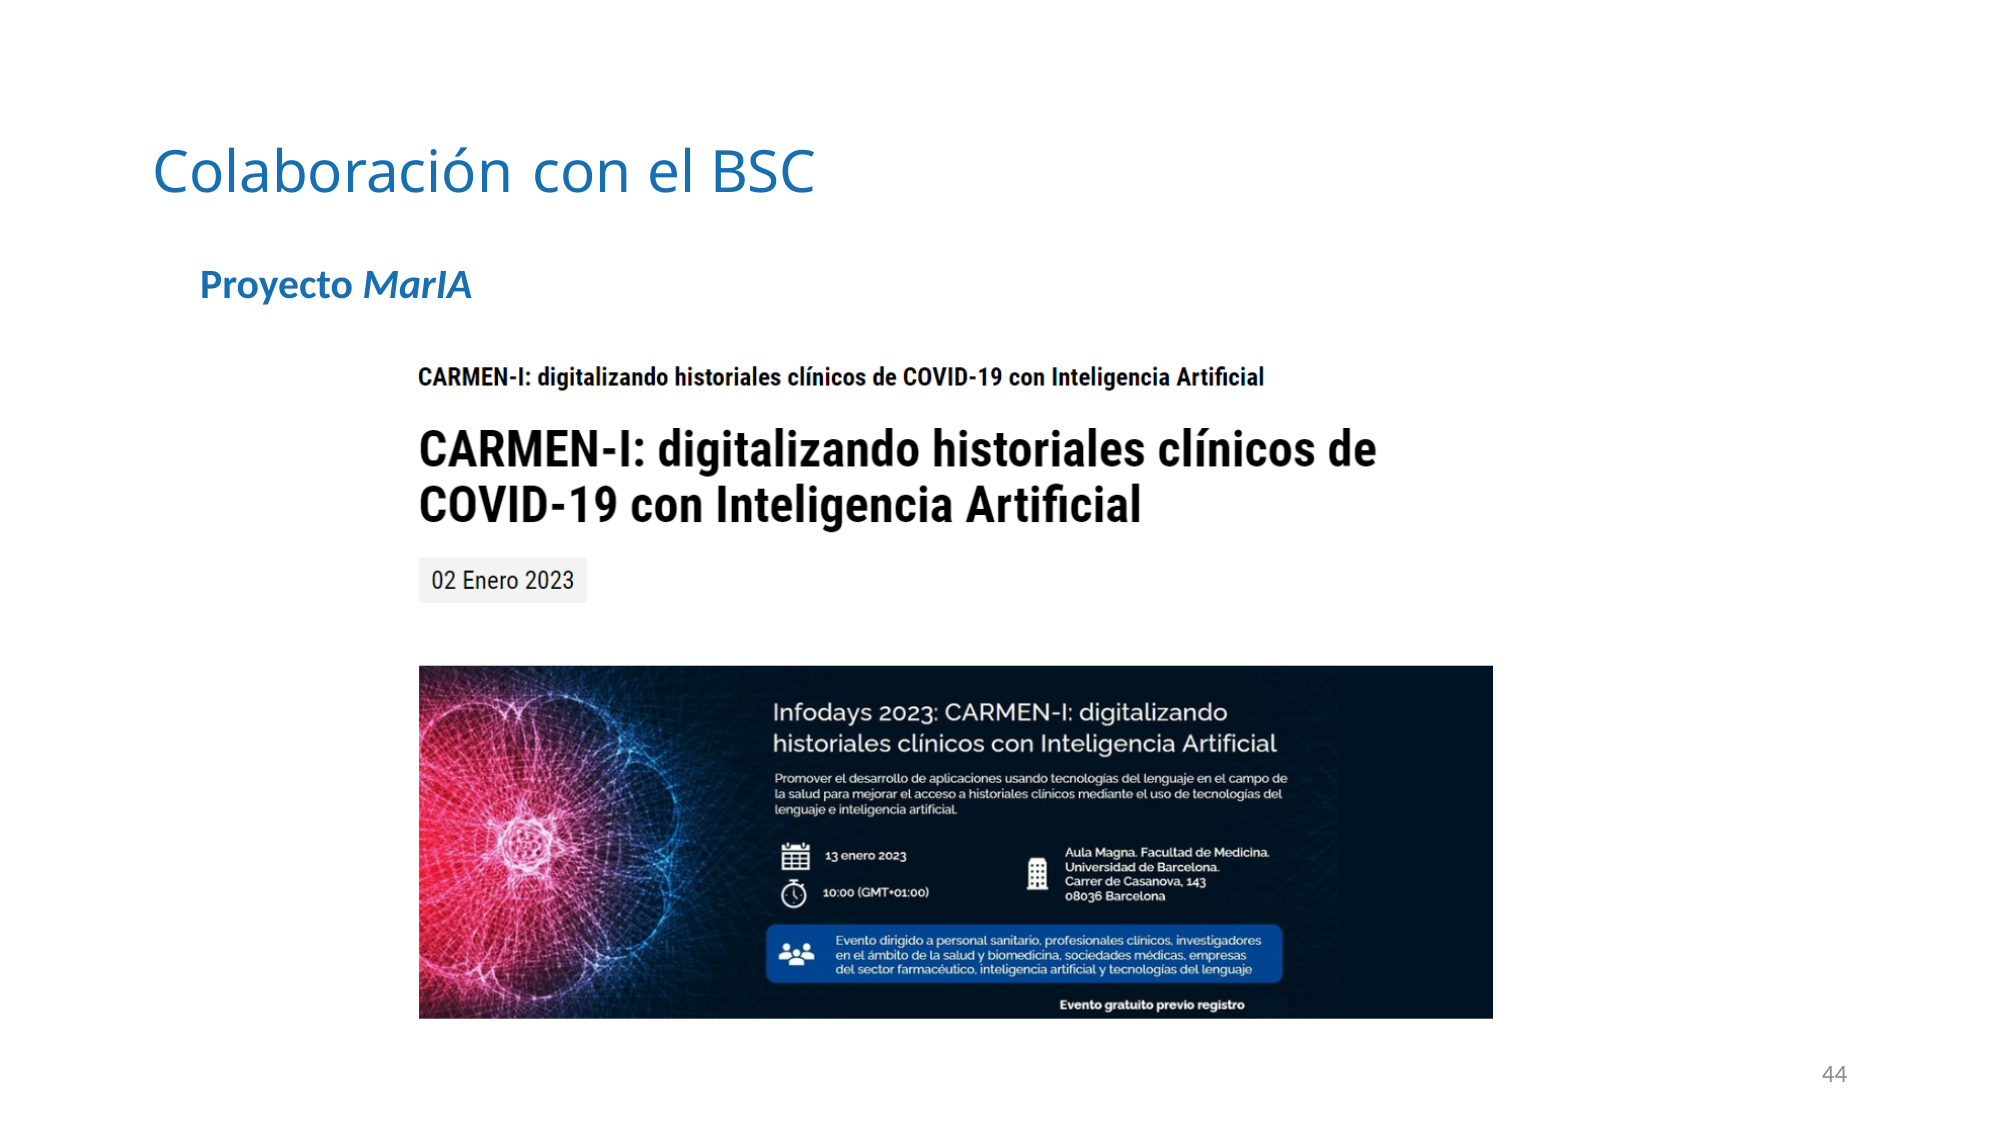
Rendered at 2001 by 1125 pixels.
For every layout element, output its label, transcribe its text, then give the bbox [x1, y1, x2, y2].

slide_number 44 [1412, 1042, 1863, 1103]
list Proyecto MarIA [185, 224, 641, 331]
picture [412, 339, 1493, 1044]
title Colaboración con el BSC [137, 59, 1863, 278]
